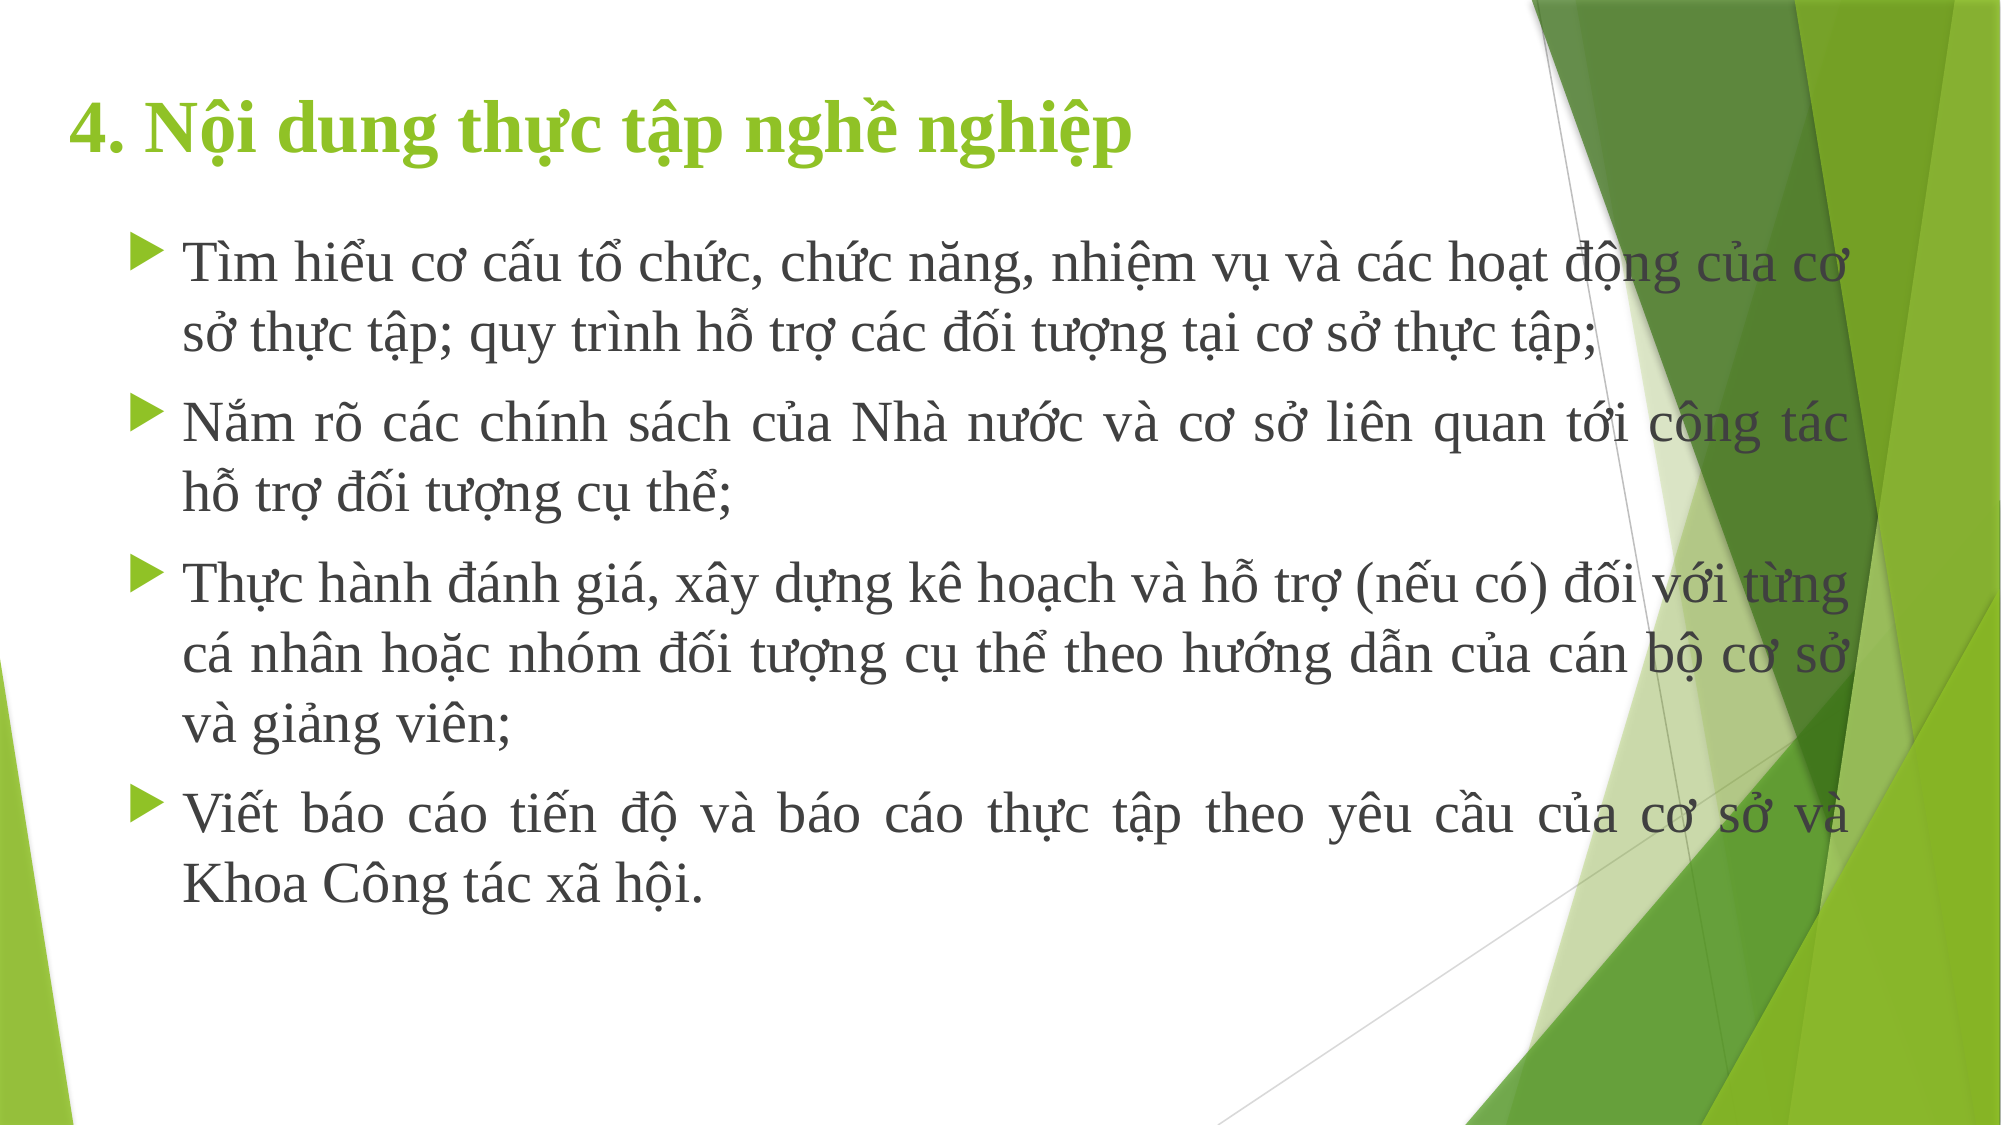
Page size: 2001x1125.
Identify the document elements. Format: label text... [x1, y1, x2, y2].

list Tìm hiểu cơ cấu tổ chức, chức năng, nhiệm vụ và các hoạt động của cơ sở thực tập; quy trình hỗ trợ các đối tượng tại cơ sở thực tập; Nắm rõ các chính sách của Nhà nước và cơ sở liên quan tới công tác hỗ trợ đối tượng cụ thể; Thực hành đánh giá, xây dựng kê hoạch và hỗ trợ (nếu có) đối với từng cá nhân hoặc nhóm đối tượng cụ thể theo hướng dẫn của cán bộ cơ sở và giảng viên; Viết báo cáo tiến độ và báo cáo thực tập theo yêu cầu của cơ sở và Khoa Công tác xã hội. [111, 215, 1866, 1046]
title 4. Nội dung thực tập nghề nghiệp [54, 69, 1522, 216]
